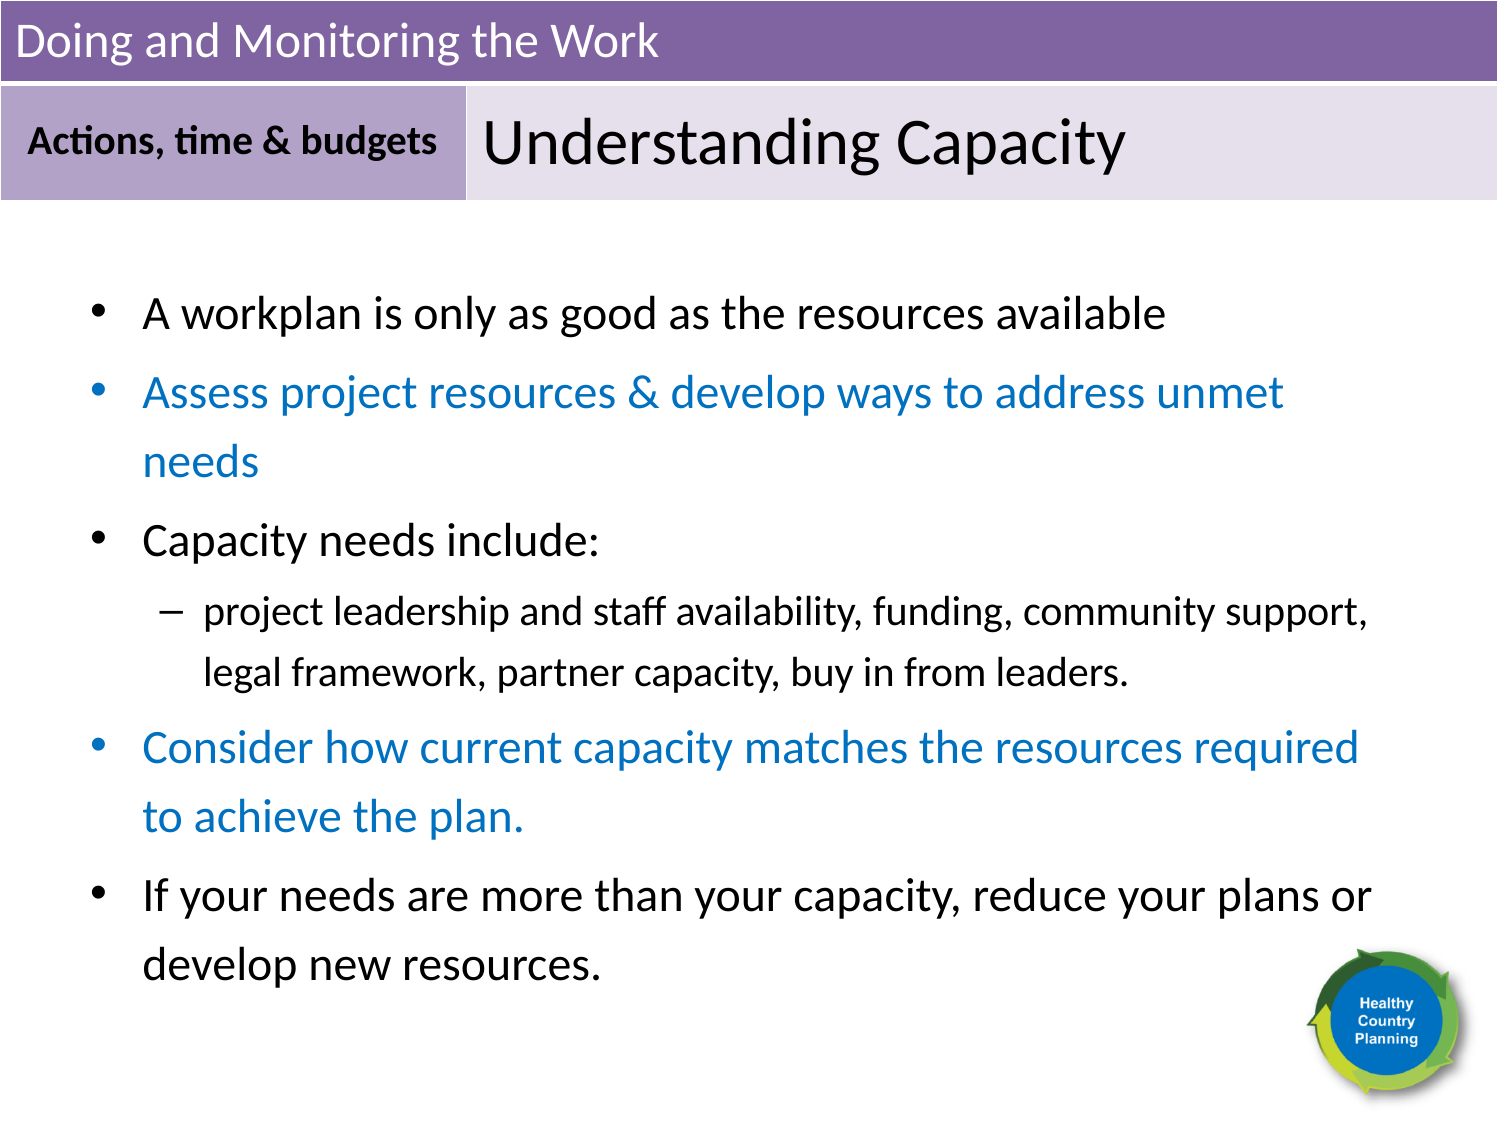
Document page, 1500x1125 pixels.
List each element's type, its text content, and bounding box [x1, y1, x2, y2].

list A workplan is only as good as the resources available Assess project resources & develop ways to address unmet needs Capacity needs include: project leadership and staff availability, funding, community support, legal framework, partner capacity, buy in from leaders. Consider how current capacity matches the resources required to achieve the plan. If your needs are more than your capacity, reduce your plans or develop new resources. [75, 262, 1425, 1005]
list Doing and Monitoring the Work [0, 0, 1498, 76]
picture [1287, 937, 1498, 1125]
list Actions, time & budgets [1, 84, 464, 191]
list Understanding Capacity [467, 90, 1500, 165]
